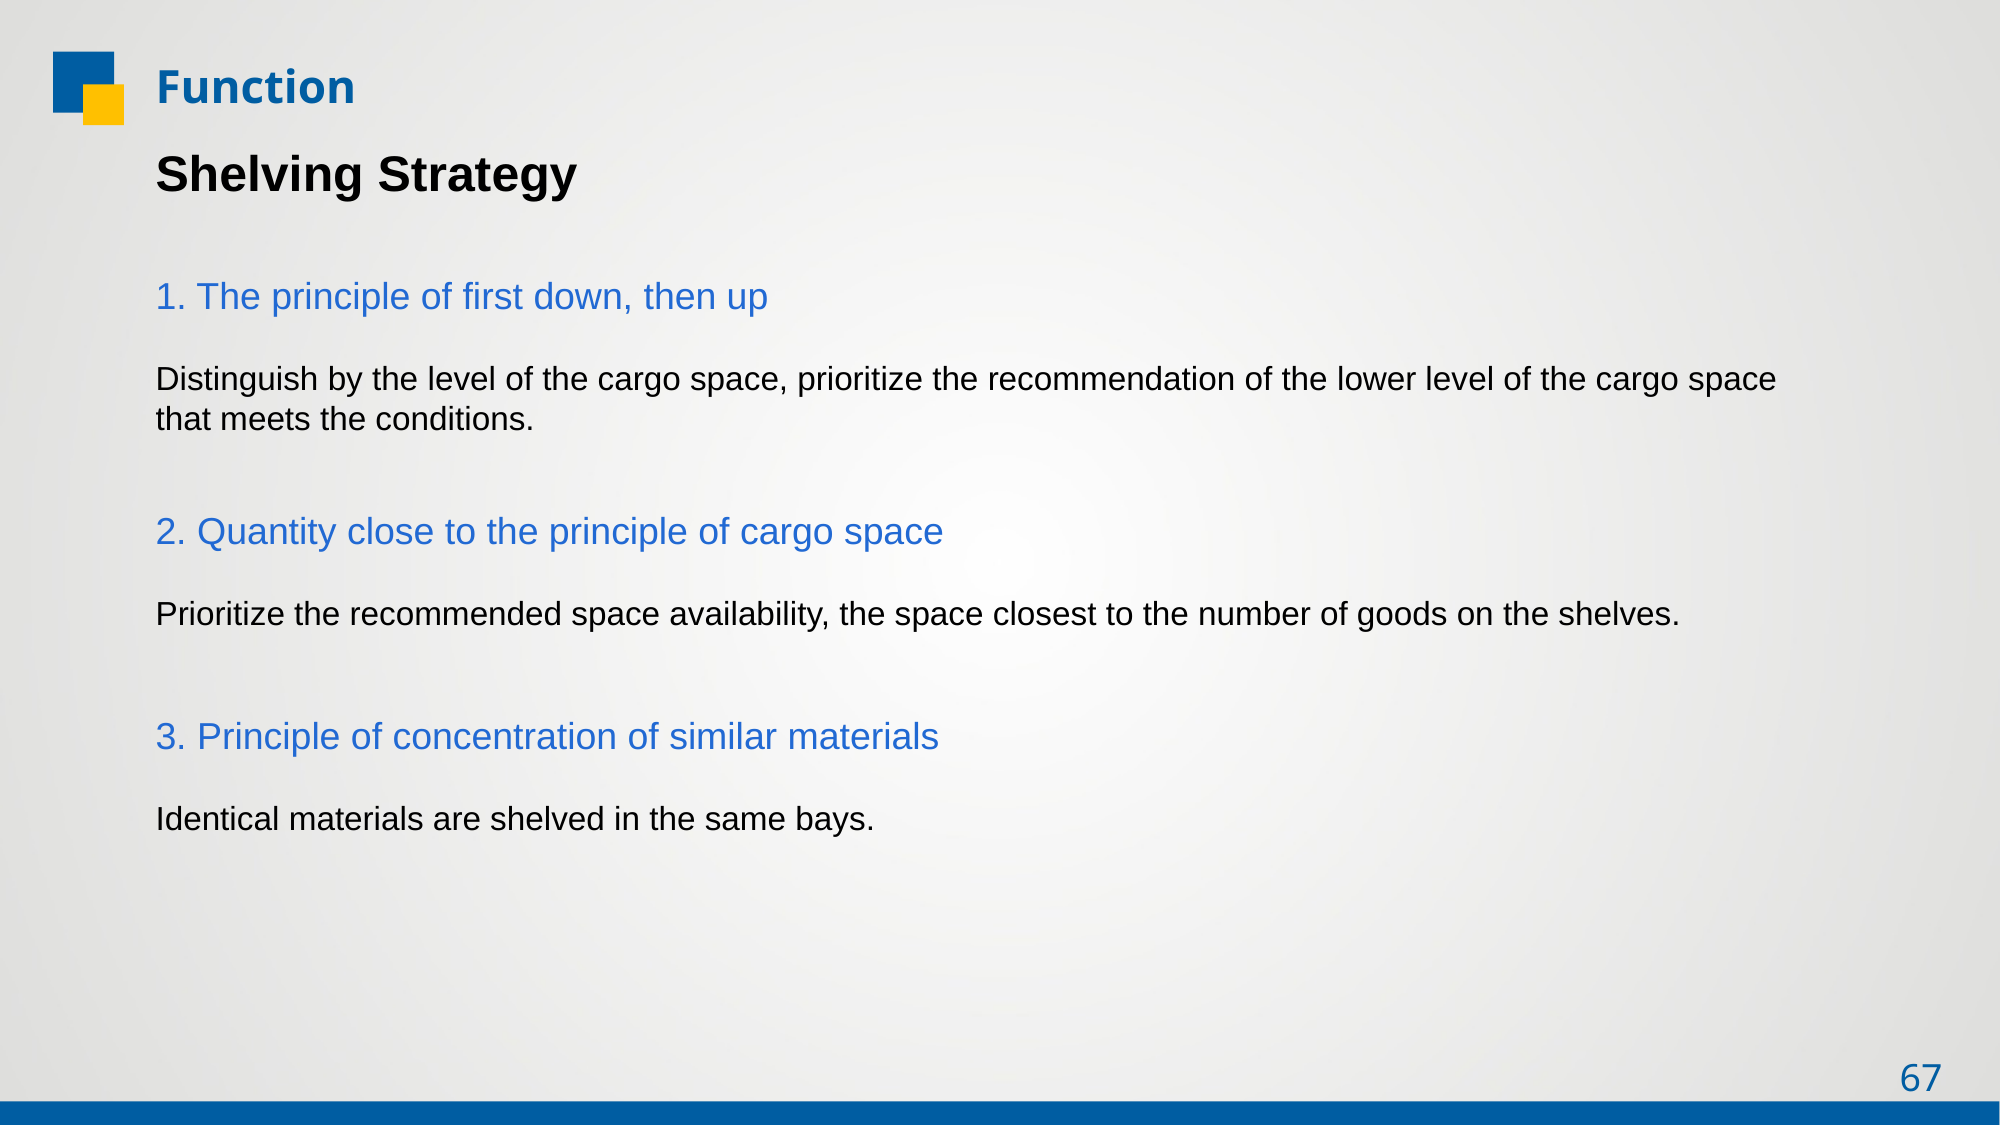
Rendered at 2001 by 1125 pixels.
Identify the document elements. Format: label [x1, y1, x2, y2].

text_box [52, 51, 124, 125]
picture [0, 0, 2000, 1125]
